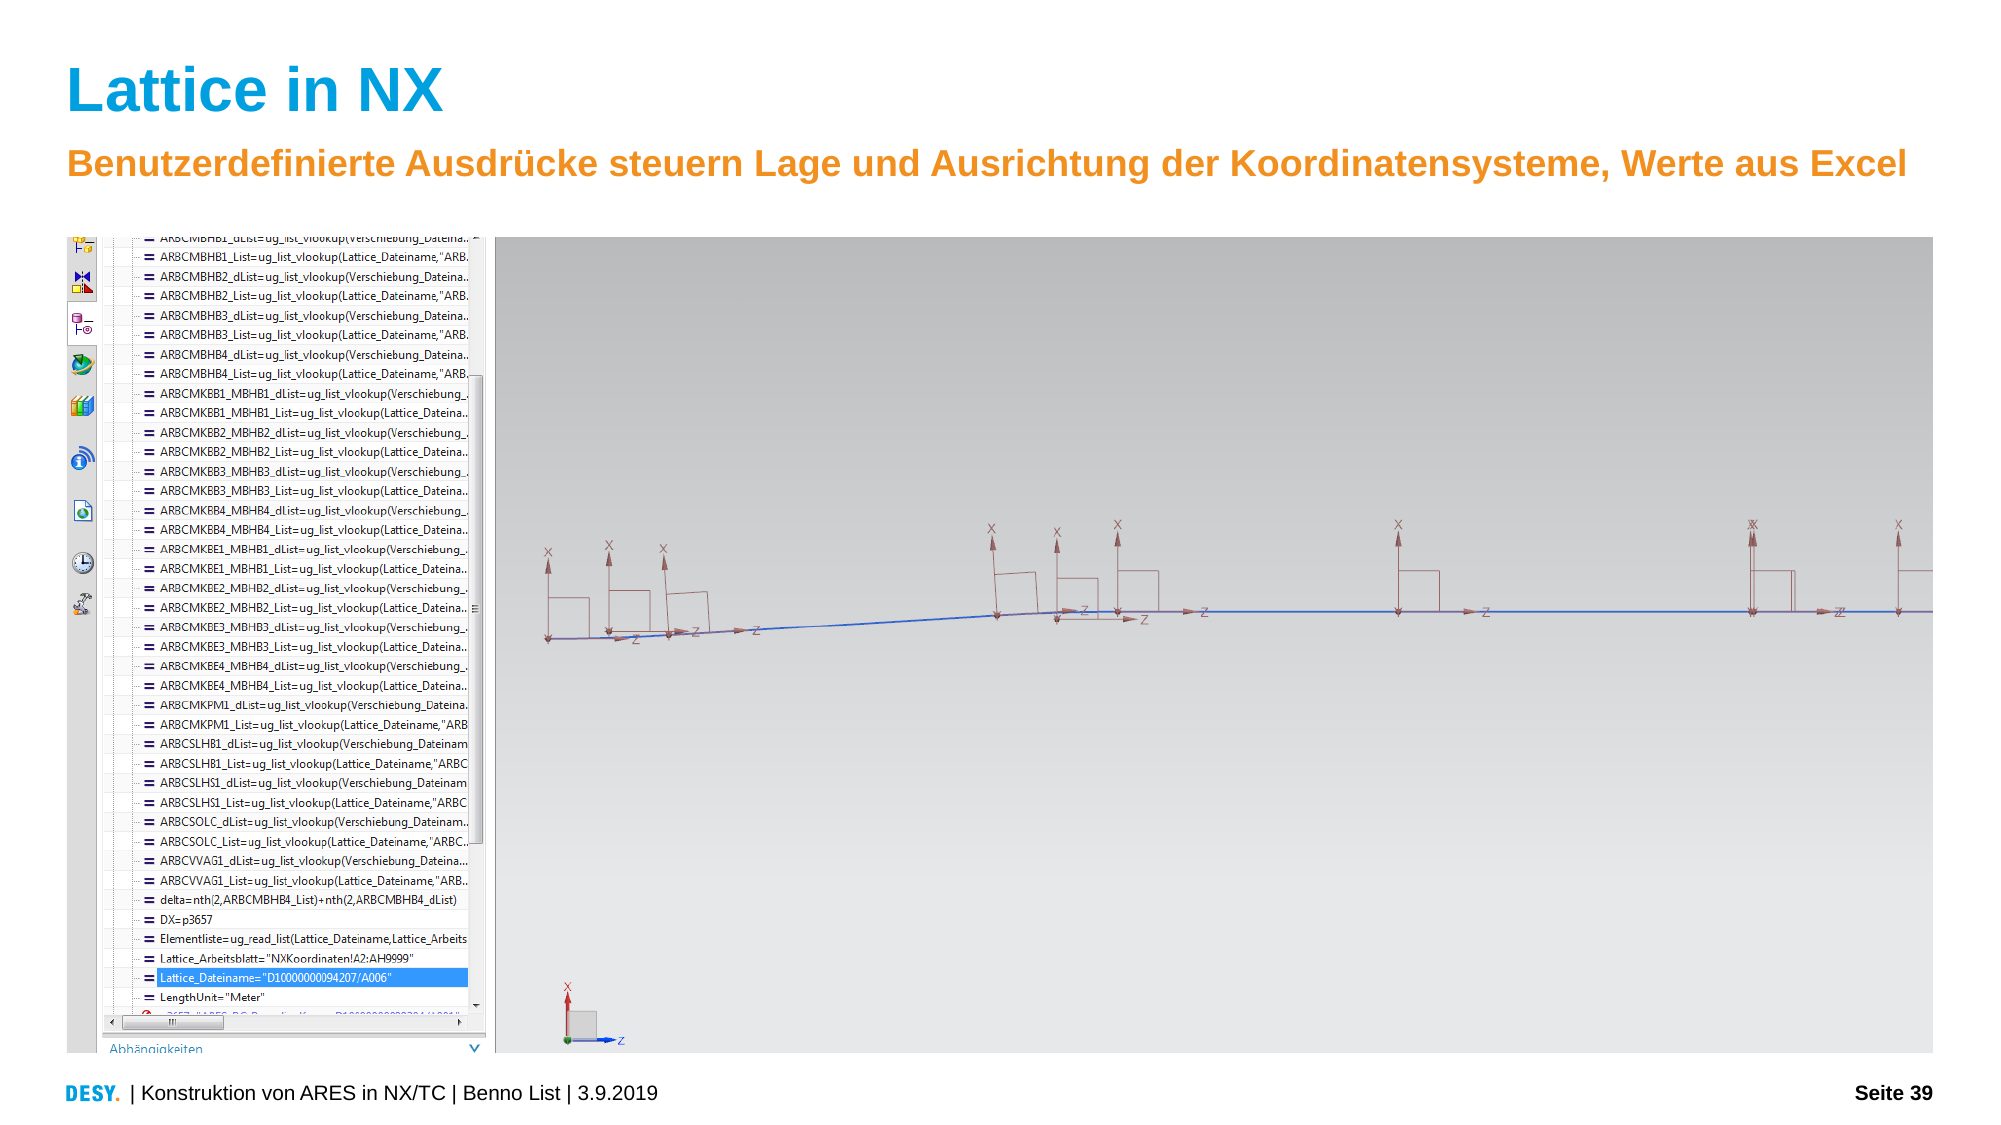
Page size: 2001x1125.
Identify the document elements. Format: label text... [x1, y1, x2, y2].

title Lattice in NX [66, 57, 1933, 132]
list Benutzerdefinierte Ausdrücke steuern Lage und Ausrichtung der Koordinatensysteme, Werte aus Excel [66, 134, 1933, 197]
footer | Konstruktion von ARES in NX/TC | Benno List | 3.9.2019 [129, 1079, 1762, 1111]
picture [66, 237, 1933, 1053]
